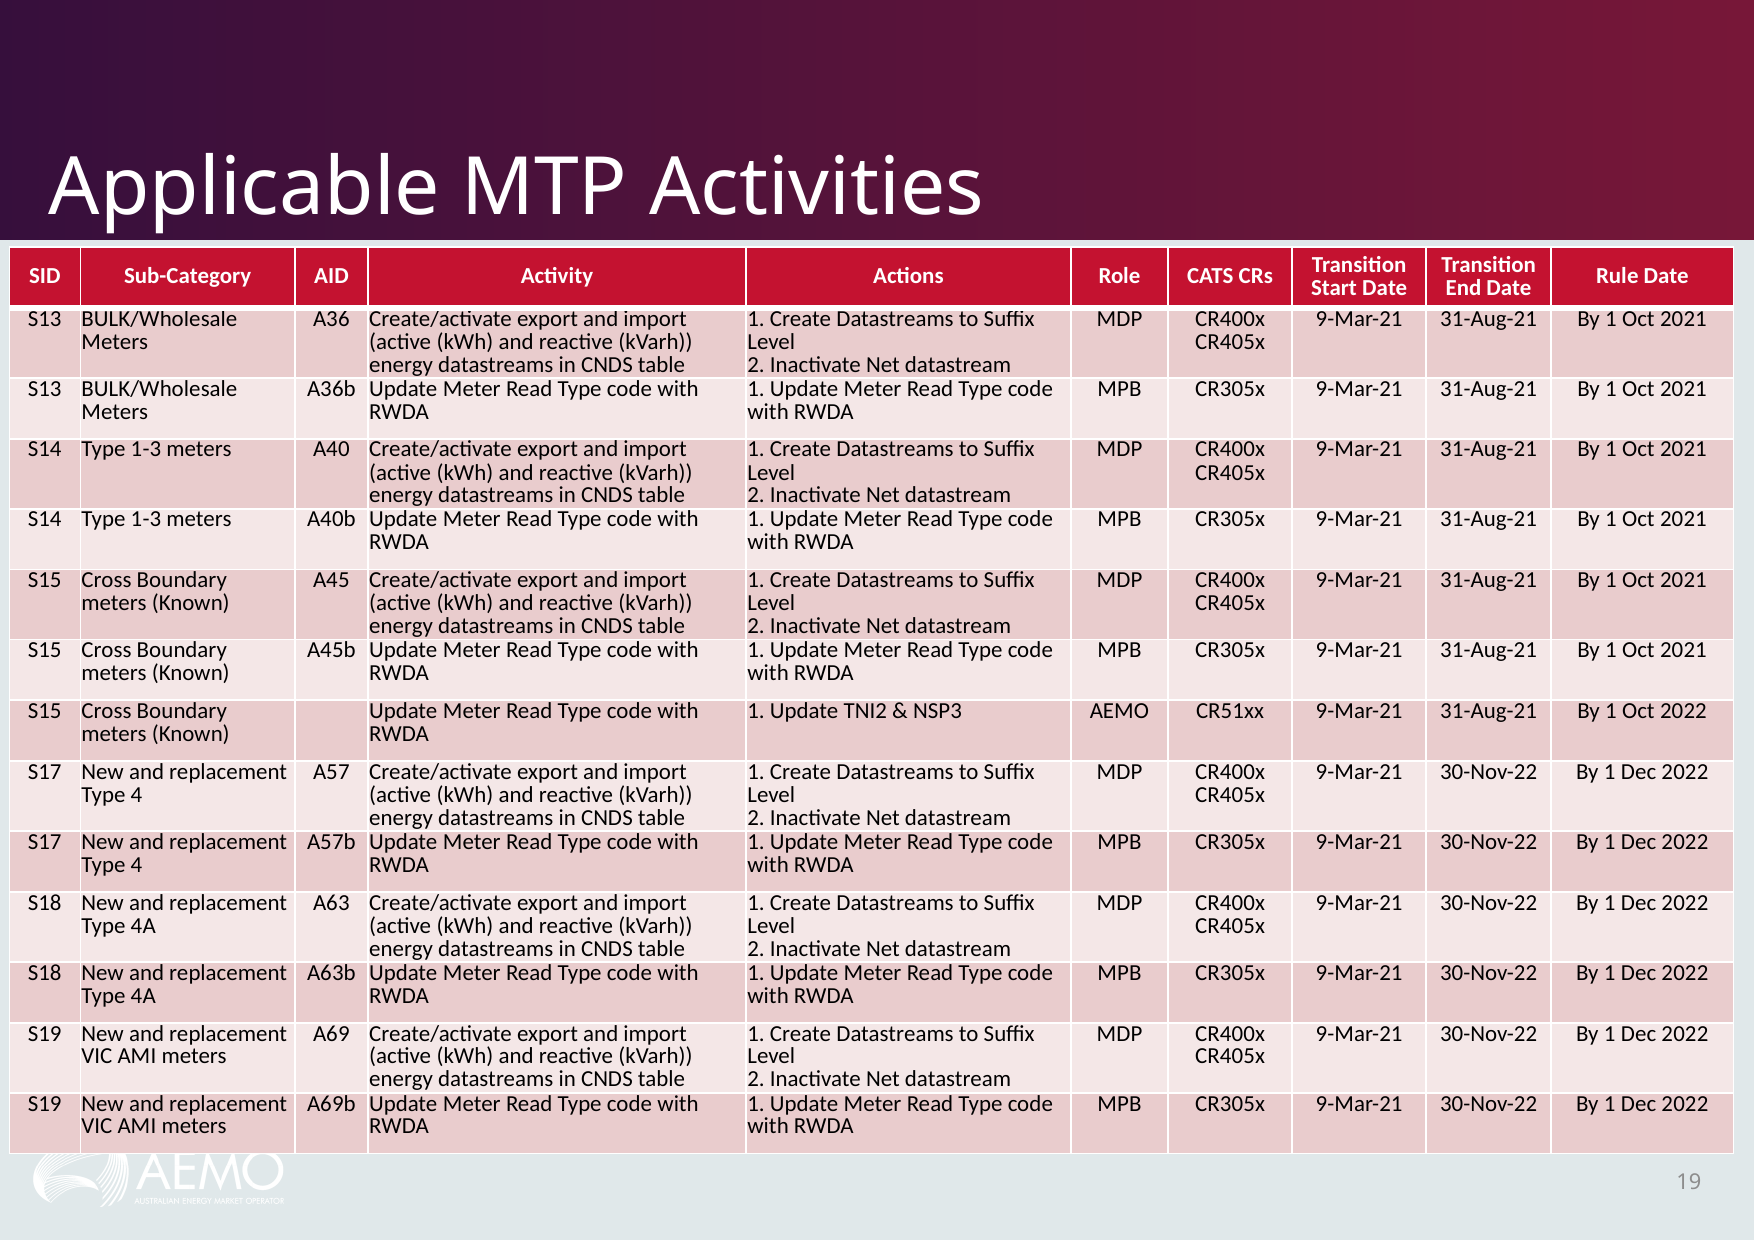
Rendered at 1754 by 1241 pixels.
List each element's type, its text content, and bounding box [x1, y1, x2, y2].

table_cell By 1 Dec 2022 [1552, 1024, 1733, 1092]
slide_number 19 [1633, 1154, 1717, 1216]
table_cell 31-Aug-21 [1427, 640, 1550, 699]
table_cell A36 [296, 311, 367, 377]
table_header Activity [369, 248, 745, 305]
table_cell S15 [10, 640, 80, 699]
table_cell MDP [1072, 1024, 1167, 1092]
table_cell 1. Update Meter Read Type code with RWDA [747, 379, 1070, 438]
table_cell S15 [10, 570, 80, 639]
table_cell Cross Boundary meters (Known) [81, 640, 294, 699]
table_cell Create/activate export and import (active (kWh) and reactive (kVarh)) energy datastreams in CNDS table [369, 893, 745, 961]
table_cell A45 [296, 570, 367, 639]
table_cell MDP [1072, 762, 1167, 830]
table_cell By 1 Oct 2021 [1552, 640, 1733, 699]
table_cell MPB [1072, 379, 1167, 438]
table_cell By 1 Oct 2021 [1552, 570, 1733, 639]
table_cell CR305x [1169, 1094, 1291, 1153]
table_cell Type 1-3 meters [81, 510, 294, 569]
table_cell S13 [10, 311, 80, 377]
table_cell Update Meter Read Type code with RWDA [369, 510, 745, 569]
table_cell 9-Mar-21 [1293, 832, 1425, 891]
table_cell [296, 701, 367, 760]
table_cell CR305x [1169, 963, 1291, 1022]
table_cell New and replacement VIC AMI meters [81, 1024, 294, 1092]
table_cell 31-Aug-21 [1427, 379, 1550, 438]
table_cell CR400x CR405x [1169, 570, 1291, 639]
table_cell 30-Nov-22 [1427, 893, 1550, 961]
table_cell CR305x [1169, 510, 1291, 569]
table_cell CR400x CR405x [1169, 893, 1291, 961]
table_cell 1. Update Meter Read Type code with RWDA [747, 1094, 1070, 1153]
table_cell 1. Update Meter Read Type code with RWDA [747, 963, 1070, 1022]
table_cell Update Meter Read Type code with RWDA [369, 1094, 745, 1153]
table_cell 30-Nov-22 [1427, 832, 1550, 891]
table_cell MDP [1072, 893, 1167, 961]
table_header Transition Start Date [1293, 248, 1425, 305]
table_cell Create/activate export and import (active (kWh) and reactive (kVarh)) energy datastreams in CNDS table [369, 311, 745, 377]
table_cell A63 [296, 893, 367, 961]
table_cell Create/activate export and import (active (kWh) and reactive (kVarh)) energy datastreams in CNDS table [369, 1024, 745, 1092]
table_cell 31-Aug-21 [1427, 570, 1550, 639]
table_cell By 1 Dec 2022 [1552, 963, 1733, 1022]
table_header CATS CRs [1169, 248, 1291, 305]
table_cell 9-Mar-21 [1293, 1024, 1425, 1092]
title Applicable MTP Activities [33, 24, 1329, 240]
table_cell A40b [296, 510, 367, 569]
table_cell 1. Create Datastreams to Suffix Level 2. Inactivate Net datastream [747, 762, 1070, 830]
table_cell By 1 Dec 2022 [1552, 1094, 1733, 1153]
table_cell Update Meter Read Type code with RWDA [369, 832, 745, 891]
table_cell A45b [296, 640, 367, 699]
table_cell New and replacement Type 4A [81, 963, 294, 1022]
table_cell Create/activate export and import (active (kWh) and reactive (kVarh)) energy datastreams in CNDS table [369, 570, 745, 639]
table_cell CR305x [1169, 640, 1291, 699]
table_cell Cross Boundary meters (Known) [81, 701, 294, 760]
table_cell A57b [296, 832, 367, 891]
table_cell MDP [1072, 440, 1167, 508]
table_cell 1. Create Datastreams to Suffix Level 2. Inactivate Net datastream [747, 570, 1070, 639]
table_cell 9-Mar-21 [1293, 1094, 1425, 1153]
table_cell 31-Aug-21 [1427, 510, 1550, 569]
table_cell 9-Mar-21 [1293, 640, 1425, 699]
table_cell MPB [1072, 832, 1167, 891]
table_cell 30-Nov-22 [1427, 762, 1550, 830]
table_cell Update Meter Read Type code with RWDA [369, 379, 745, 438]
table_cell Create/activate export and import (active (kWh) and reactive (kVarh)) energy datastreams in CNDS table [369, 762, 745, 830]
table_cell 9-Mar-21 [1293, 379, 1425, 438]
table_cell 1. Update Meter Read Type code with RWDA [747, 832, 1070, 891]
table_cell S14 [10, 440, 80, 508]
table_cell 9-Mar-21 [1293, 311, 1425, 377]
table_cell Cross Boundary meters (Known) [81, 570, 294, 639]
table_cell 30-Nov-22 [1427, 963, 1550, 1022]
table_cell New and replacement Type 4 [81, 762, 294, 830]
table_cell New and replacement Type 4A [81, 893, 294, 961]
table_cell S13 [10, 379, 80, 438]
table_cell By 1 Dec 2022 [1552, 762, 1733, 830]
table_cell 1. Create Datastreams to Suffix Level 2. Inactivate Net datastream [747, 440, 1070, 508]
table_cell 9-Mar-21 [1293, 893, 1425, 961]
table_cell By 1 Dec 2022 [1552, 832, 1733, 891]
table_header AID [296, 248, 367, 305]
table_cell 31-Aug-21 [1427, 440, 1550, 508]
table_cell S17 [10, 832, 80, 891]
table_cell 9-Mar-21 [1293, 440, 1425, 508]
table_cell 31-Aug-21 [1427, 701, 1550, 760]
table_cell 30-Nov-22 [1427, 1094, 1550, 1153]
table_cell By 1 Oct 2021 [1552, 510, 1733, 569]
table_cell New and replacement VIC AMI meters [81, 1094, 294, 1153]
table_cell CR305x [1169, 832, 1291, 891]
table_cell 31-Aug-21 [1427, 311, 1550, 377]
table_cell A69b [296, 1094, 367, 1153]
table_cell Update Meter Read Type code with RWDA [369, 640, 745, 699]
table_cell MPB [1072, 1094, 1167, 1153]
table_header Actions [747, 248, 1070, 305]
table_cell 1. Update TNI2 & NSP3 [747, 701, 1070, 760]
table_cell 1. Create Datastreams to Suffix Level 2. Inactivate Net datastream [747, 311, 1070, 377]
table_cell By 1 Dec 2022 [1552, 893, 1733, 961]
table_cell S19 [10, 1024, 80, 1092]
table_header Role [1072, 248, 1167, 305]
table_cell S17 [10, 762, 80, 830]
table_cell MDP [1072, 570, 1167, 639]
table_cell S15 [10, 701, 80, 760]
table_cell CR400x CR405x [1169, 1024, 1291, 1092]
table_cell Create/activate export and import (active (kWh) and reactive (kVarh)) energy datastreams in CNDS table [369, 440, 745, 508]
table_cell 9-Mar-21 [1293, 701, 1425, 760]
table_cell A69 [296, 1024, 367, 1092]
table_cell MPB [1072, 640, 1167, 699]
table_cell By 1 Oct 2021 [1552, 440, 1733, 508]
table_header Transition End Date [1427, 248, 1550, 305]
table_cell 1. Create Datastreams to Suffix Level 2. Inactivate Net datastream [747, 893, 1070, 961]
table_cell 9-Mar-21 [1293, 510, 1425, 569]
table_cell 1. Update Meter Read Type code with RWDA [747, 510, 1070, 569]
picture [33, 1154, 284, 1207]
table_cell 1. Update Meter Read Type code with RWDA [747, 640, 1070, 699]
table_cell A57 [296, 762, 367, 830]
table_cell MPB [1072, 963, 1167, 1022]
table_cell By 1 Oct 2022 [1552, 701, 1733, 760]
table_cell MDP [1072, 311, 1167, 377]
table_cell 9-Mar-21 [1293, 570, 1425, 639]
table_cell New and replacement Type 4 [81, 832, 294, 891]
table_cell Update Meter Read Type code with RWDA [369, 701, 745, 760]
table_cell CR400x CR405x [1169, 311, 1291, 377]
table_cell Type 1-3 meters [81, 440, 294, 508]
table_header Sub-Category [81, 248, 294, 305]
table_cell By 1 Oct 2021 [1552, 379, 1733, 438]
table_cell By 1 Oct 2021 [1552, 311, 1733, 377]
table_cell 9-Mar-21 [1293, 963, 1425, 1022]
table_cell MPB [1072, 510, 1167, 569]
table_cell S18 [10, 963, 80, 1022]
table_cell A63b [296, 963, 367, 1022]
table_cell BULK/Wholesale Meters [81, 379, 294, 438]
table_header Rule Date [1552, 248, 1733, 305]
table_cell 30-Nov-22 [1427, 1024, 1550, 1092]
table_cell A36b [296, 379, 367, 438]
table_cell CR400x CR405x [1169, 762, 1291, 830]
table_cell CR305x [1169, 379, 1291, 438]
table_cell CR51xx [1169, 701, 1291, 760]
table_cell CR400x CR405x [1169, 440, 1291, 508]
table_cell A40 [296, 440, 367, 508]
table_cell AEMO [1072, 701, 1167, 760]
table_cell Update Meter Read Type code with RWDA [369, 963, 745, 1022]
table_header SID [10, 248, 80, 305]
table_cell S18 [10, 893, 80, 961]
table_cell S19 [10, 1094, 80, 1153]
table_cell BULK/Wholesale Meters [81, 311, 294, 377]
table_cell S14 [10, 510, 80, 569]
table_cell 9-Mar-21 [1293, 762, 1425, 830]
table_cell 1. Create Datastreams to Suffix Level 2. Inactivate Net datastream [747, 1024, 1070, 1092]
